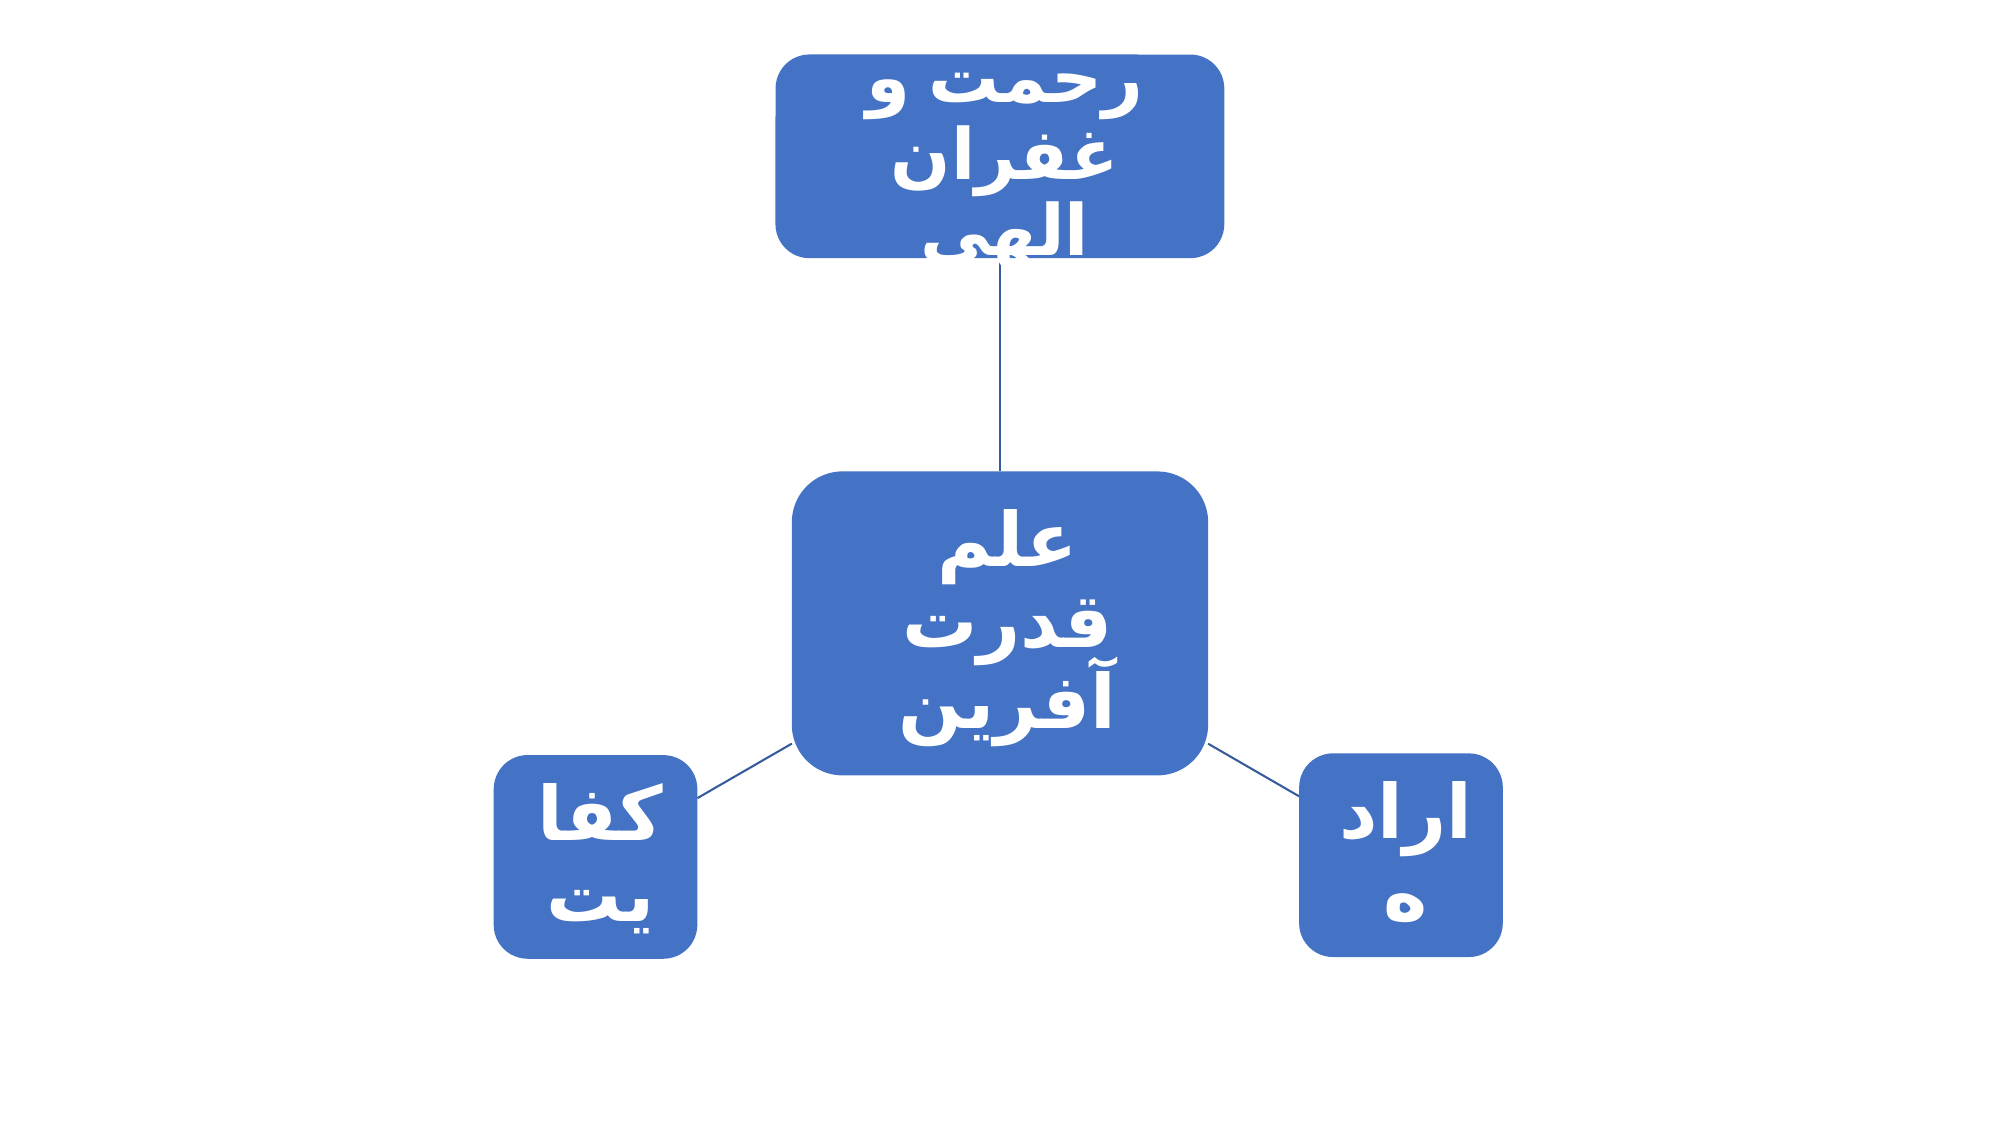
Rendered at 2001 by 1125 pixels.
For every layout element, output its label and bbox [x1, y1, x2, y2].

list [137, 0, 1863, 1014]
